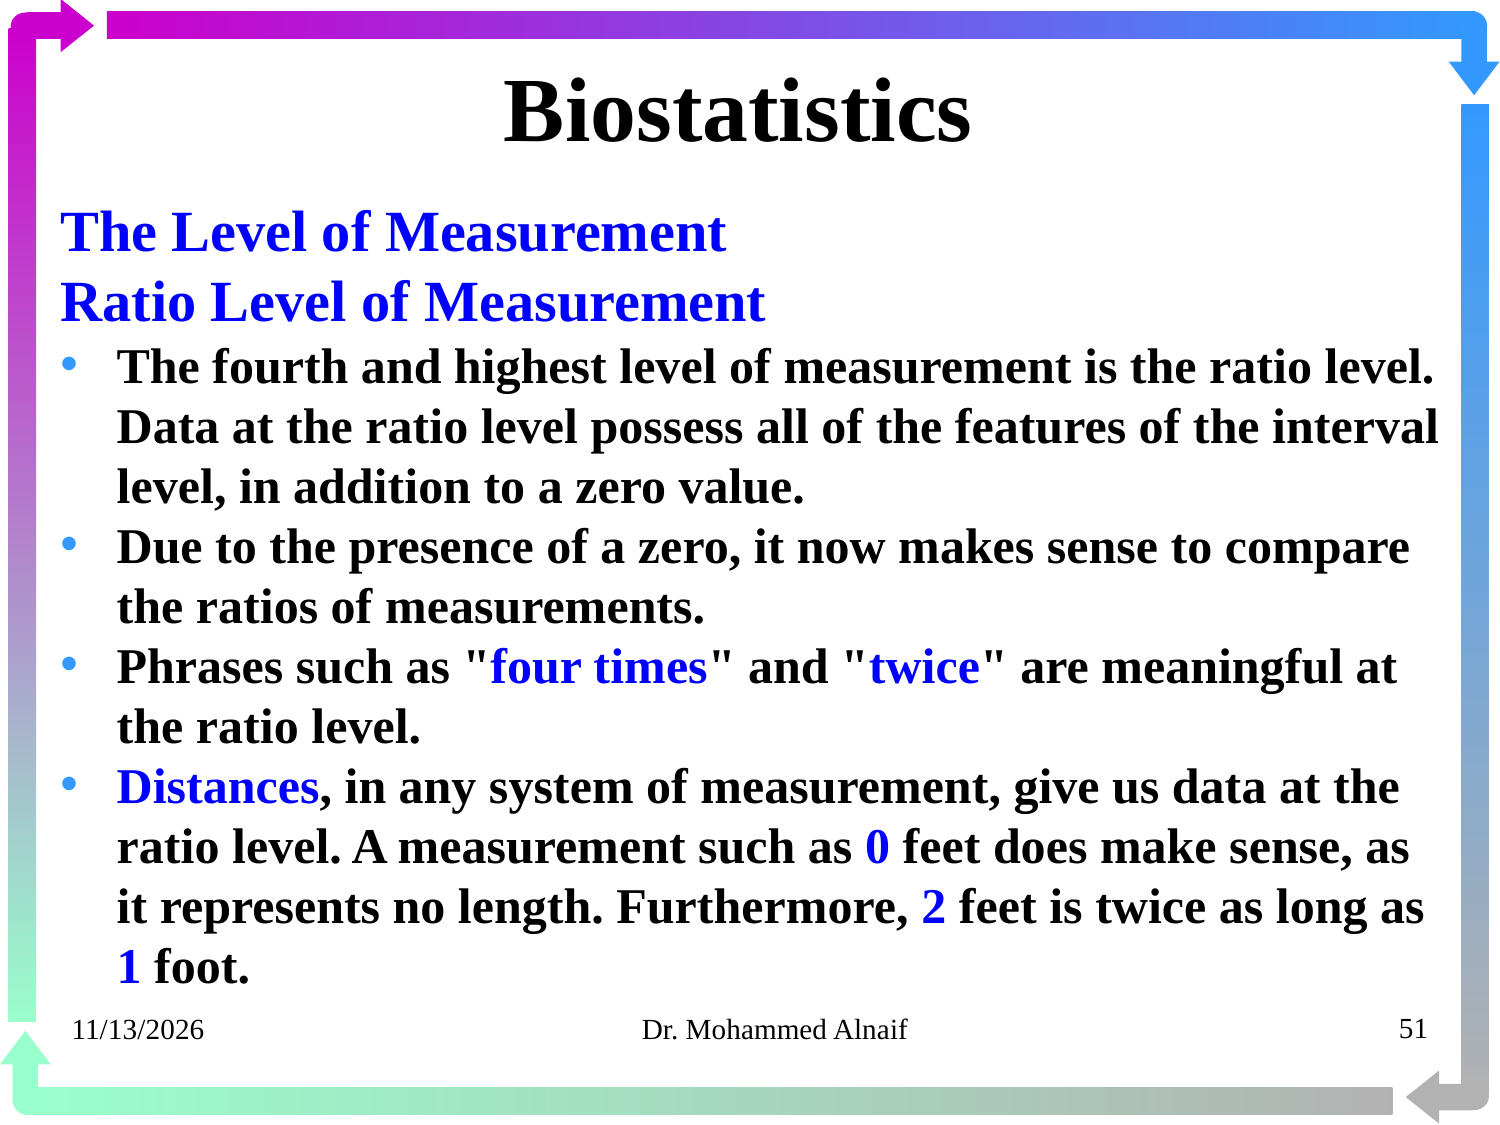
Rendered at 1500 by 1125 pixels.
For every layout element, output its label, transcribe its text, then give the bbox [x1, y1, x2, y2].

subtitle The Level of Measurement Ratio Level of Measurement The fourth and highest level of measurement is the ratio level. Data at the ratio level possess all of the features of the interval level, in addition to a zero value. Due to the presence of a zero, it now makes sense to compare the ratios of measurements. Phrases such as "four times" and "twice" are meaningful at the ratio level. Distances, in any system of measurement, give us data at the ratio level. A measurement such as 0 feet does make sense, as it represents no length. Furthermore, 2 feet is twice as long as 1 foot. [45, 185, 1456, 991]
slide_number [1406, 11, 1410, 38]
slide_number 32 [1299, 11, 1303, 38]
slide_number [56, 990, 463, 1066]
slide_number 51 [1087, 990, 1444, 1063]
title Biostatistics [404, 49, 1096, 161]
footer Dr. Mohammed Alnaif [474, 990, 1075, 1066]
